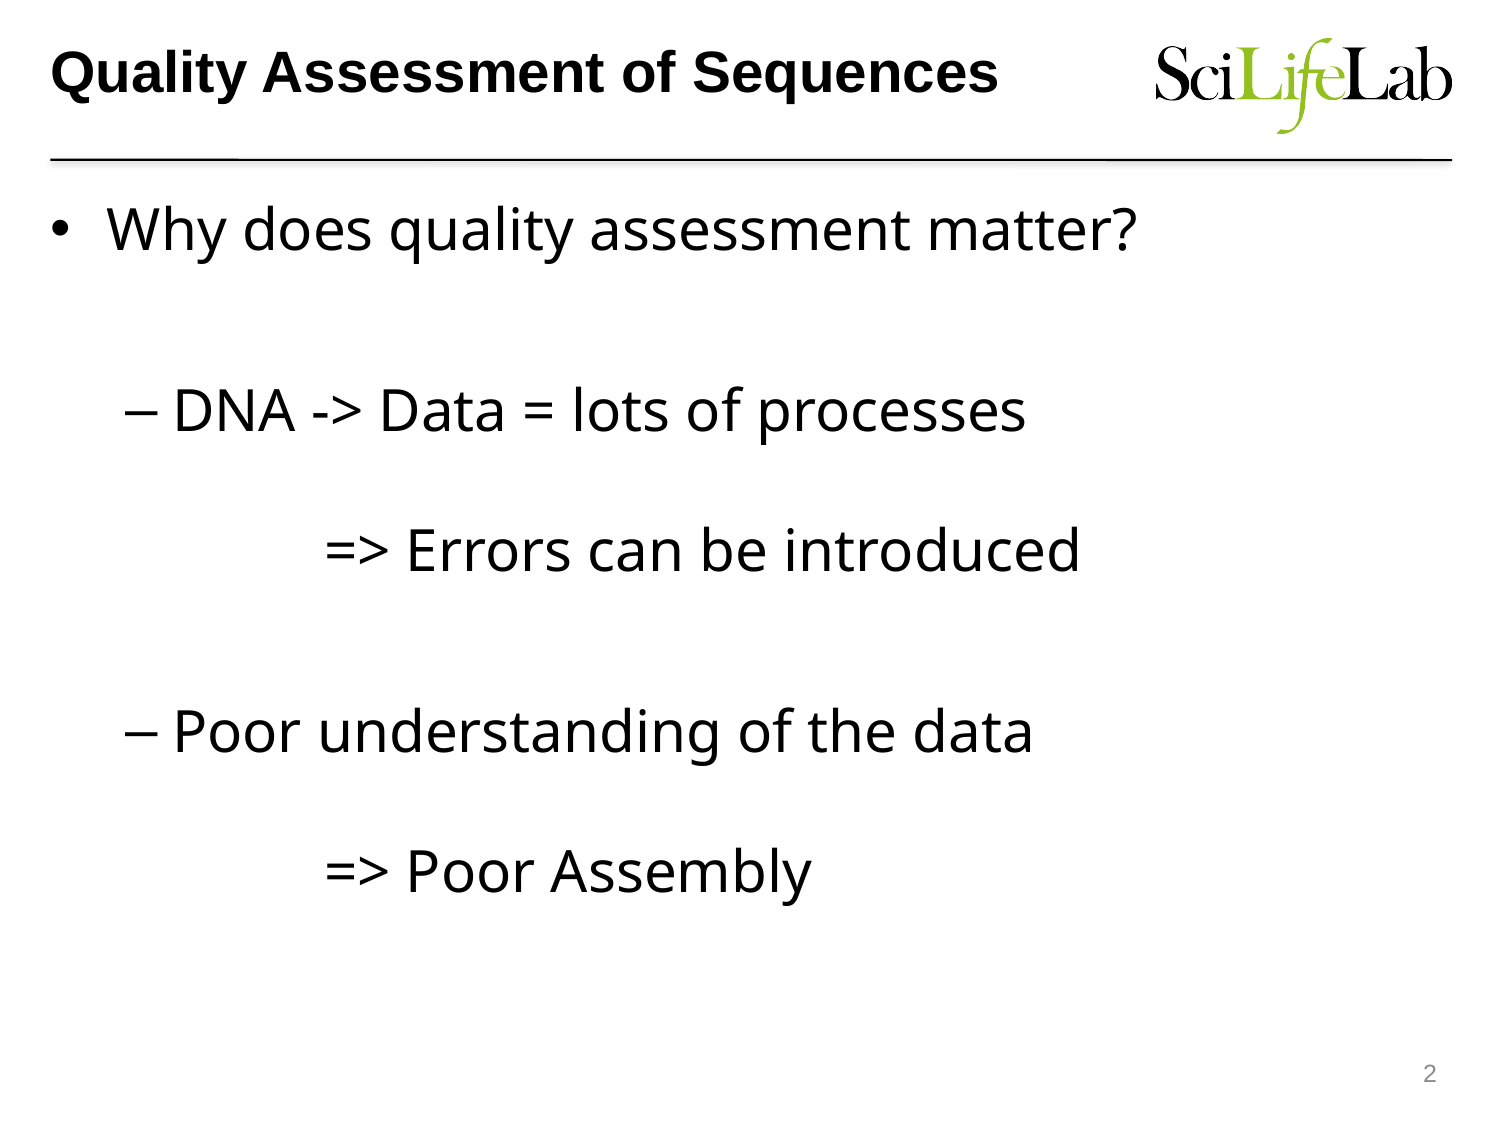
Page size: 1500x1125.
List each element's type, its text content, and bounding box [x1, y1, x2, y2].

slide_number 2 [1074, 1042, 1452, 1103]
title Quality Assessment of Sequences [50, 34, 1452, 139]
list Why does quality assessment matter? DNA -> Data = lots of processes => Errors can be introduced Poor understanding of the data => Poor Assembly [50, 192, 1452, 1005]
